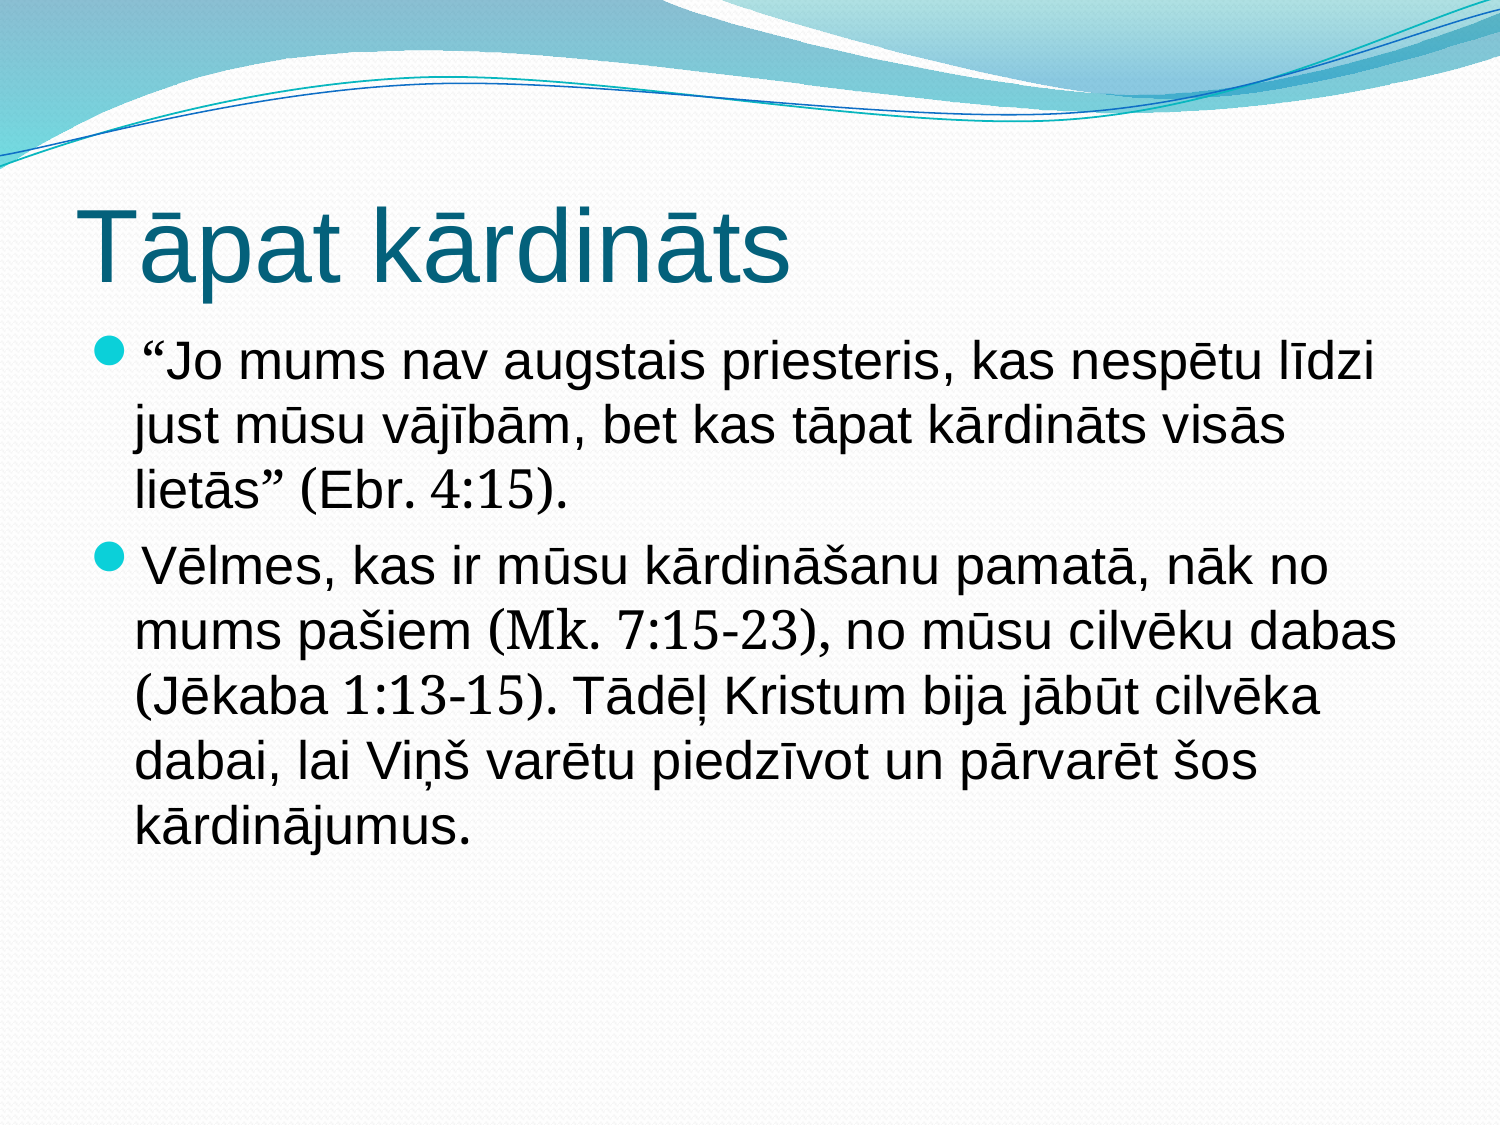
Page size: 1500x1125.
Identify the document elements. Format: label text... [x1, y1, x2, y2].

title Tāpat kārdināts [74, 115, 1426, 304]
list “Jo mums nav augstais priesteris, kas nespētu līdzi just mūsu vājībām, bet kas tāpat kārdināts visās lietās” (Ebr. 4:15). Vēlmes, kas ir mūsu kārdināšanu pamatā, nāk no mums pašiem (Mk. 7:15-23), no mūsu cilvēku dabas (Jēkaba 1:13-15). Tādēļ Kristum bija jābūt cilvēka dabai, lai Viņš varētu piedzīvot un pārvarēt šos kārdinājumus. [74, 317, 1426, 1038]
